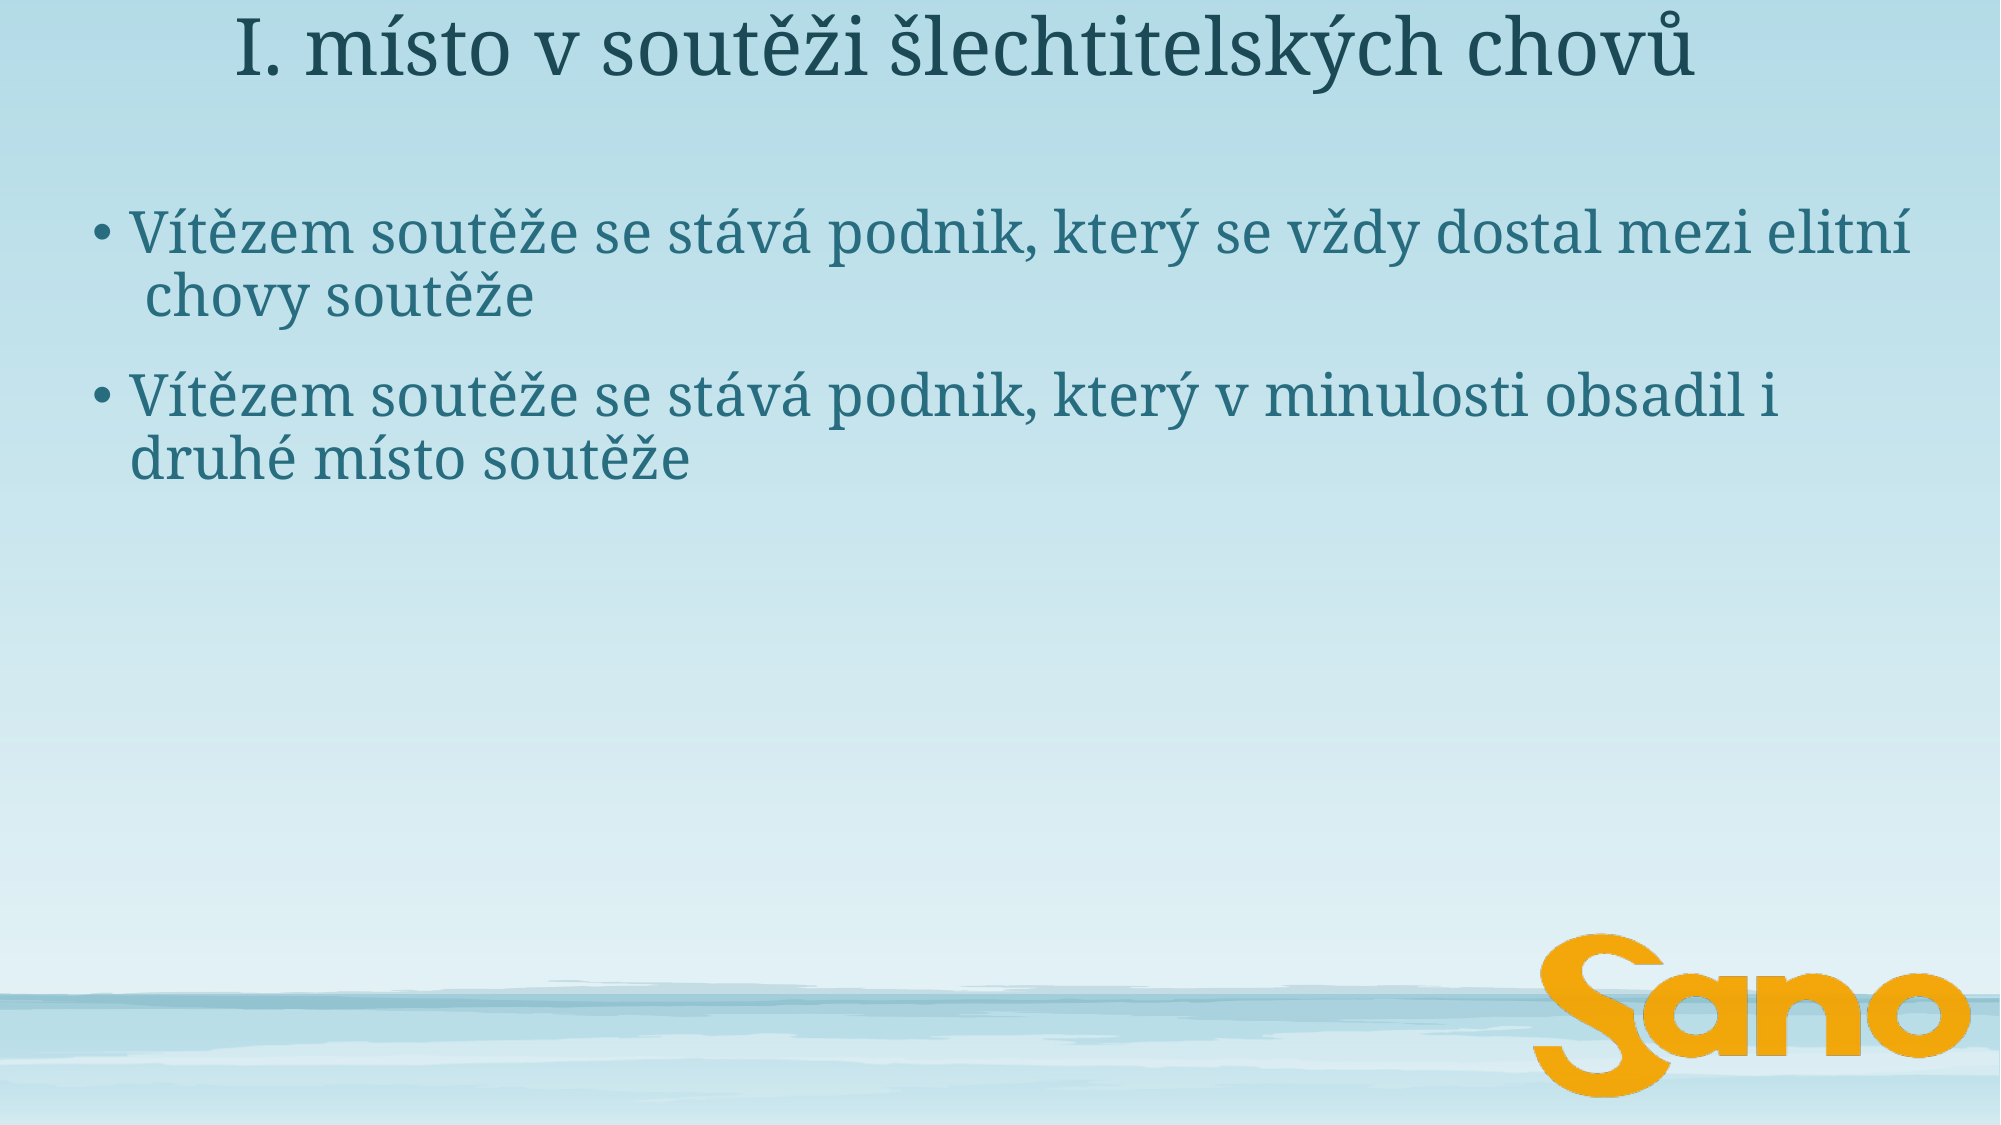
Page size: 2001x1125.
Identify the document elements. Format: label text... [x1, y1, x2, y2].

list Vítězem soutěže se stává podnik, který se vždy dostal mezi elitní chovy soutěže Vítězem soutěže se stává podnik, který v minulosti obsadil i druhé místo soutěže [69, 195, 1942, 938]
title I. místo v soutěži šlechtitelských chovů [219, 0, 1780, 195]
picture [0, 930, 2000, 1103]
